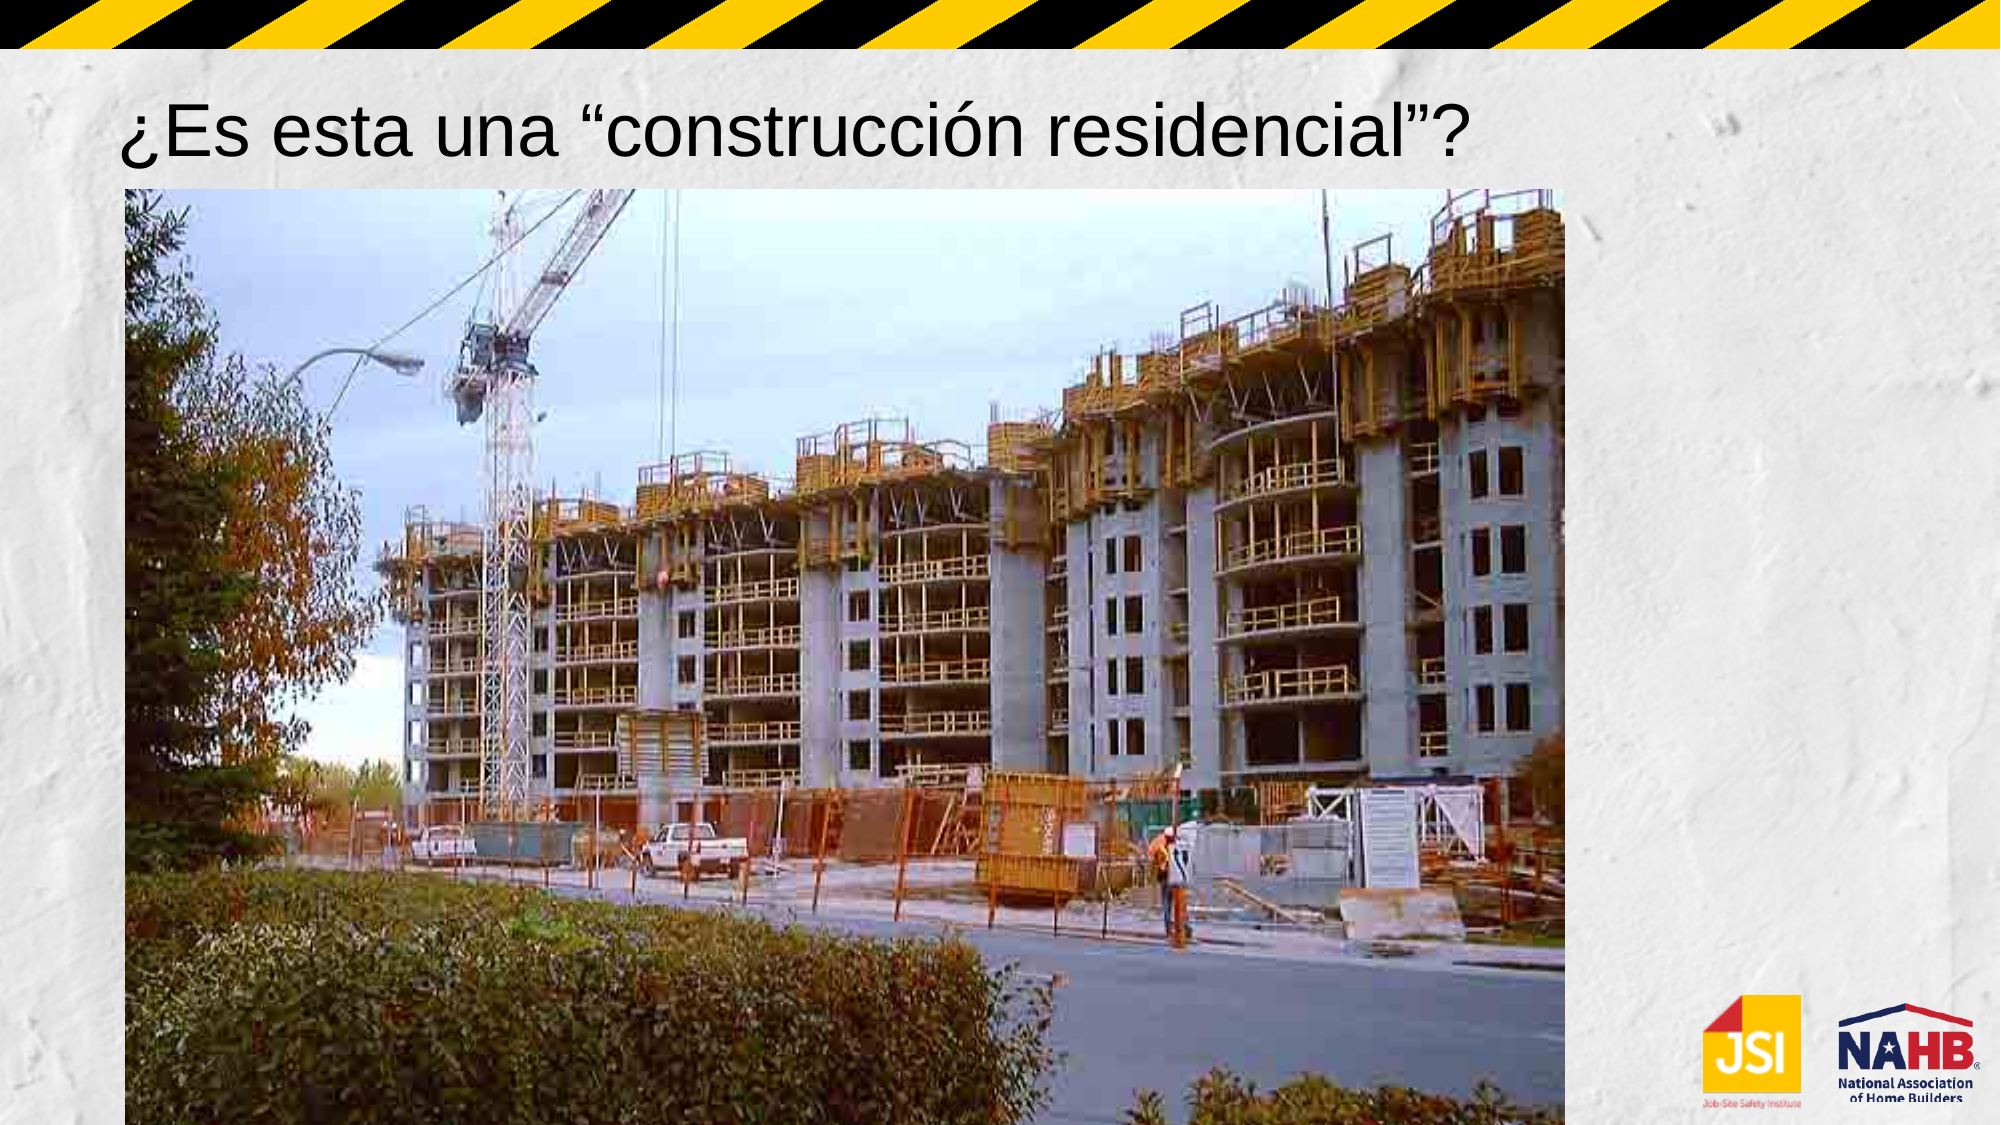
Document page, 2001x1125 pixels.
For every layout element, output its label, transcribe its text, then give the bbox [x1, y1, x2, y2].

picture [1703, 995, 1801, 1109]
title ¿Es esta una “construcción residencial”? [82, 74, 1649, 304]
picture [124, 188, 1565, 1125]
